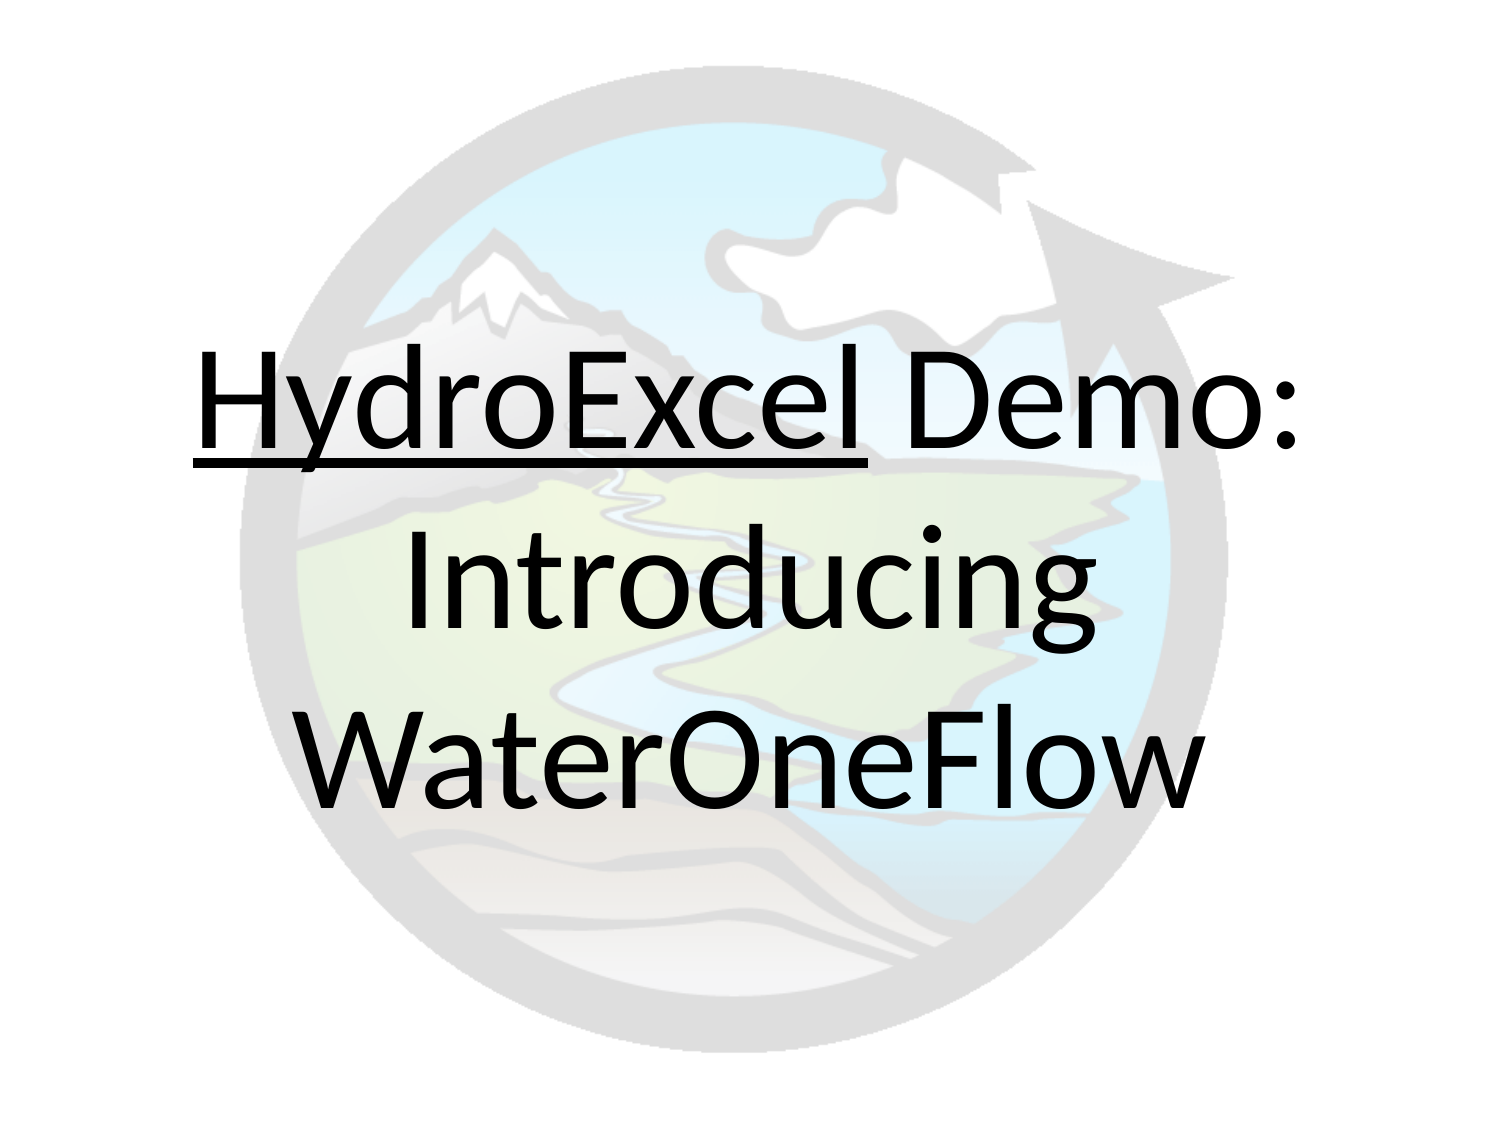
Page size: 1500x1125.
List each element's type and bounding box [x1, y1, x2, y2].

picture [62, 35, 1438, 1090]
